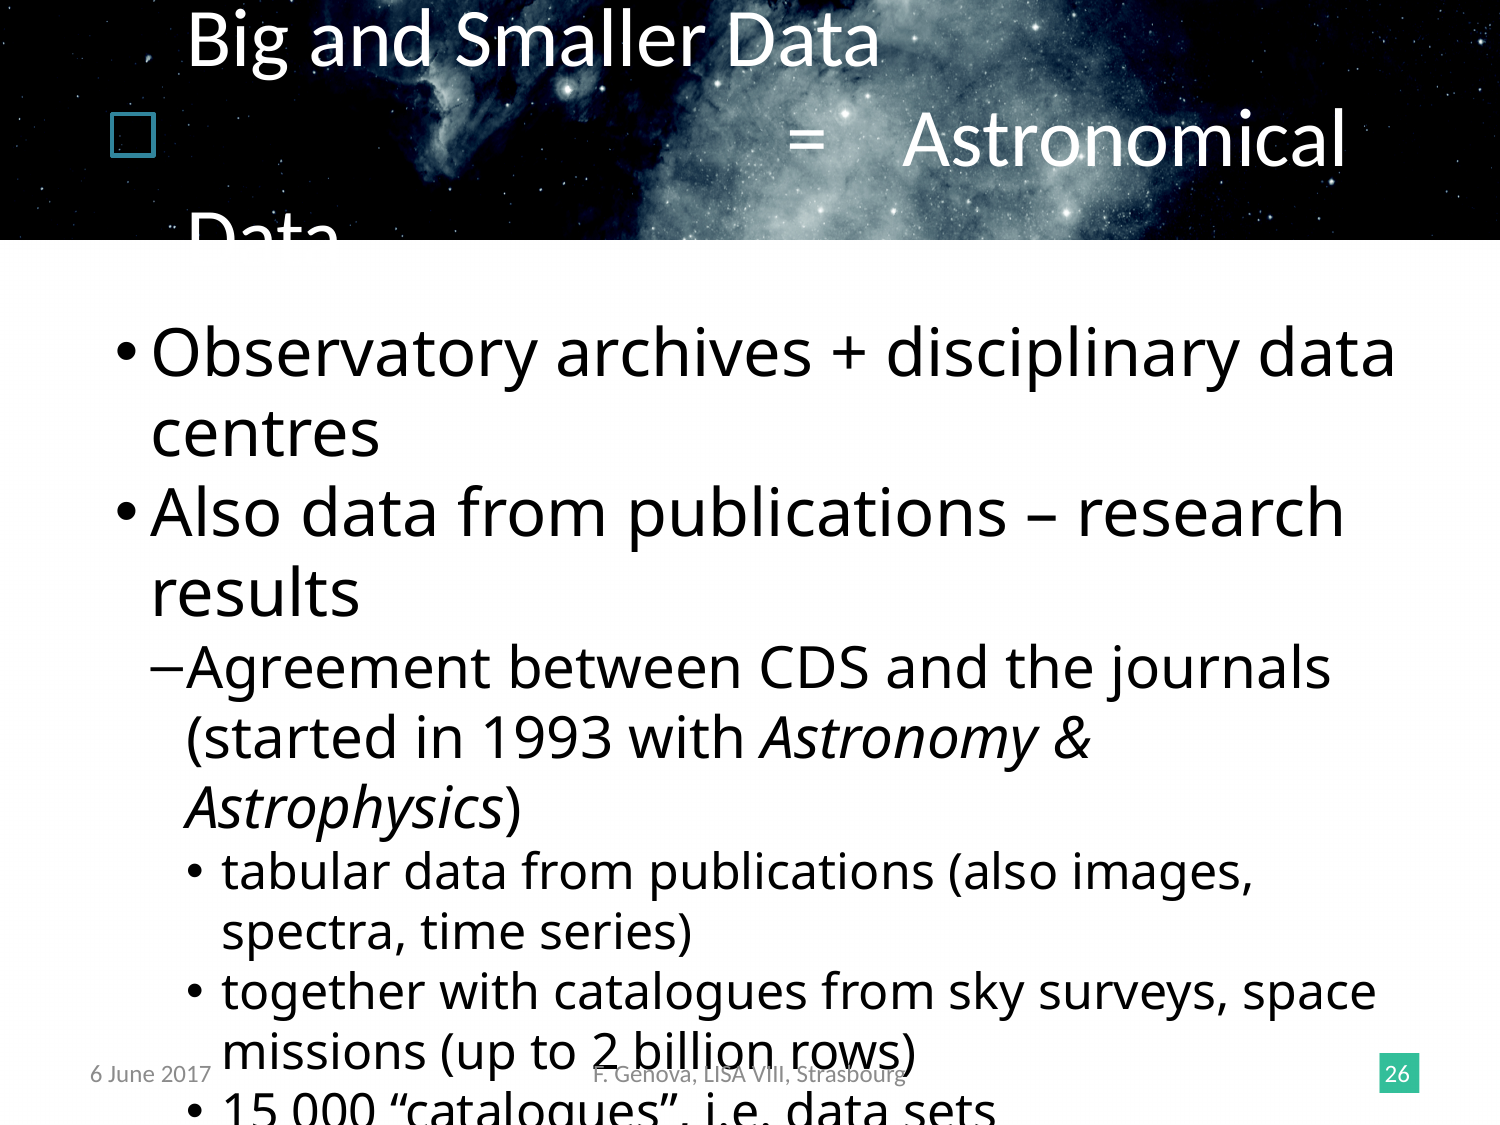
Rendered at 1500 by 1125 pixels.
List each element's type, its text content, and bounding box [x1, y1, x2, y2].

text_box Big and Smaller Data = Astronomical Data [171, 59, 1400, 208]
text_box <number> [1074, 1042, 1425, 1103]
text_box [110, 112, 156, 158]
text_box F. Genova, LISA VIII, Strasbourg [512, 1042, 988, 1103]
text_box Observatory archives + disciplinary data centres Also data from publications – research results Agreement between CDS and the journals (started in 1993 with Astronomy & Astrophysics) tabular data from publications (also images, spectra, time series) together with catalogues from sky surveys, space missions (up to 2 billion rows) 15 000 “catalogues”, i.e. data sets Homogeneous metadata describing the very heterogenous content Fully discoverable, usable and used Not so much “big” and “little” data, but rather Useful, Validated and Documented data, huge diversity [100, 302, 1424, 1035]
picture [0, 0, 1500, 1125]
text_box 6 June 2017 [74, 1042, 425, 1103]
